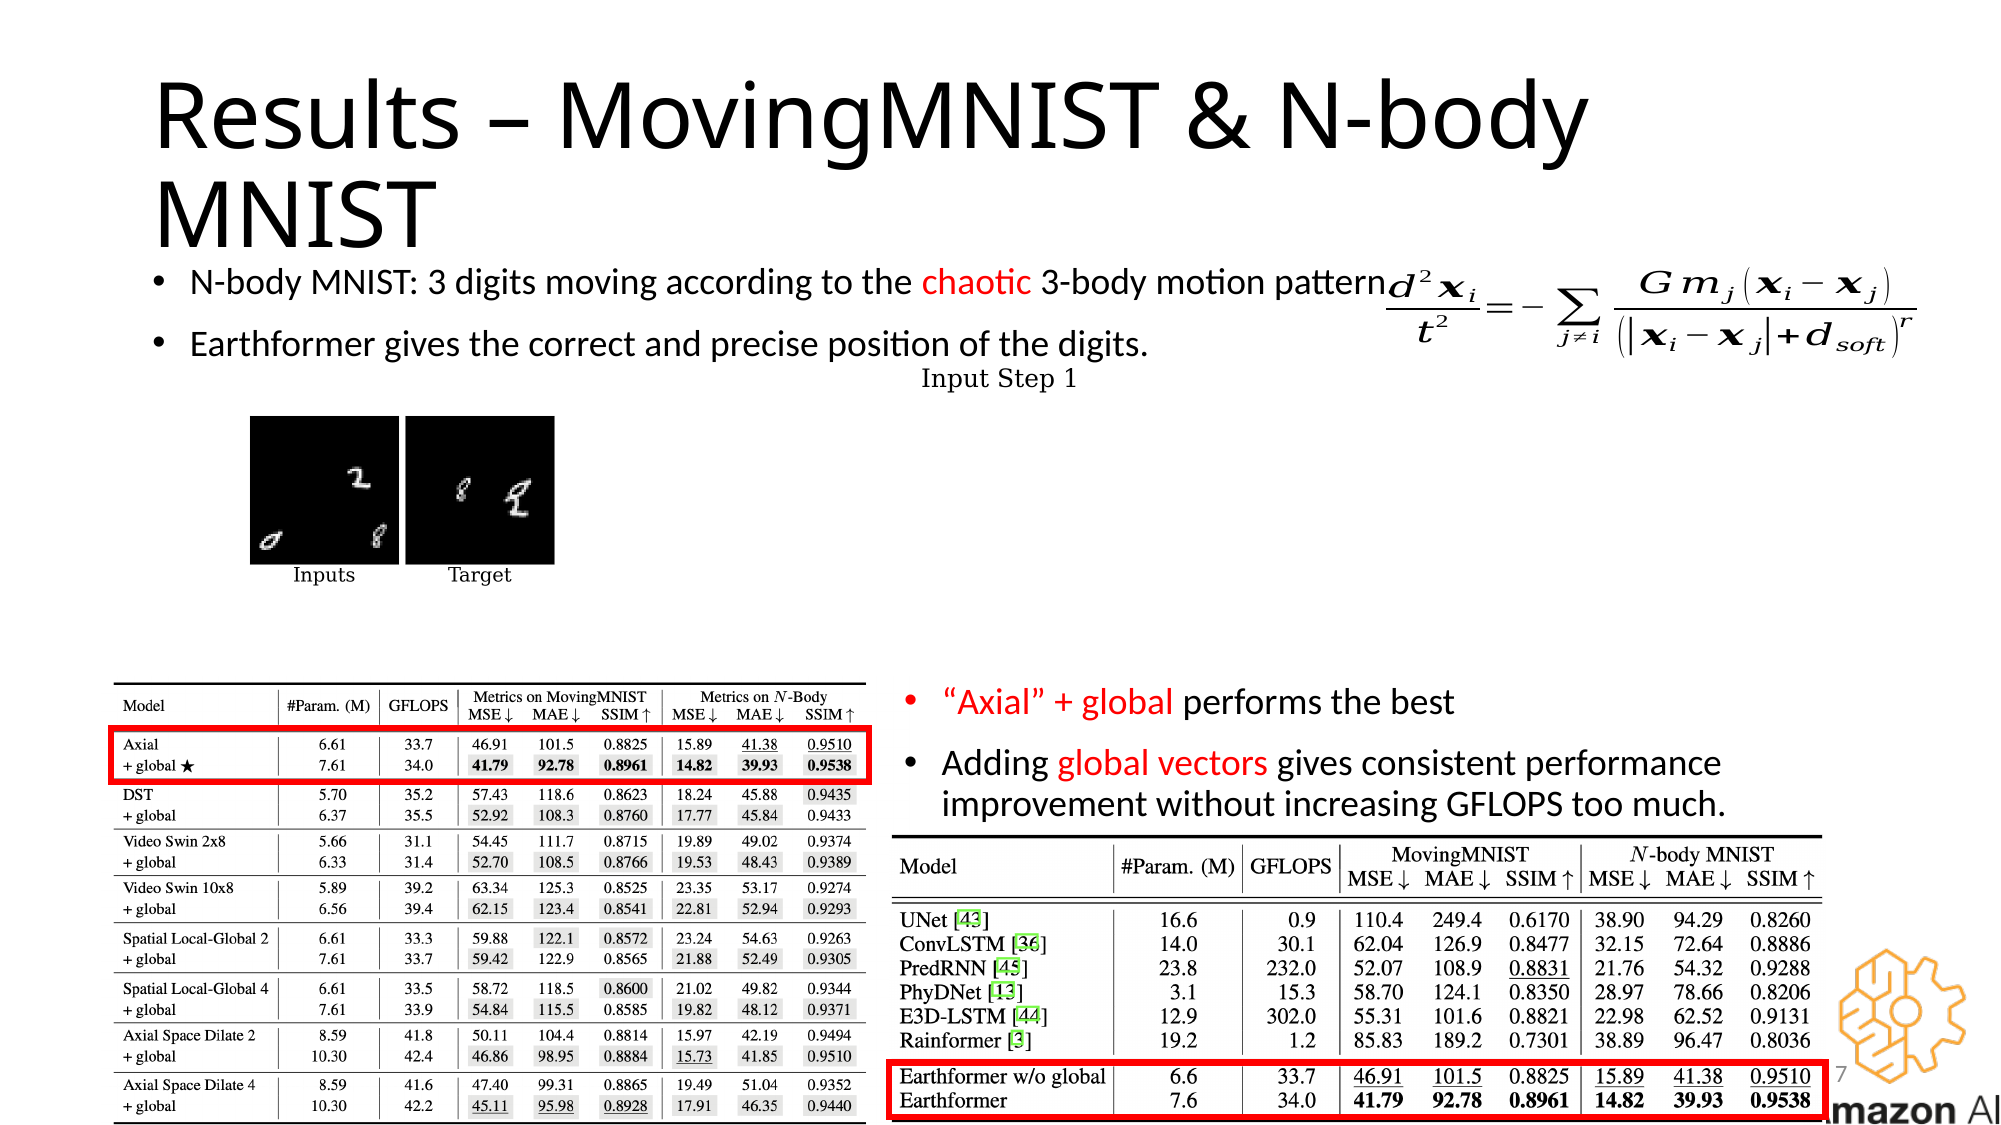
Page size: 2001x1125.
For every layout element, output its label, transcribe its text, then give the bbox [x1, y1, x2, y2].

title Results – MovingMNIST & N-body MNIST [137, 59, 1863, 254]
text_box “Axial” + global performs the best Adding global vectors gives consistent performance improvement without increasing GFLOPS too much. [910, 689, 1752, 831]
list N-body MNIST: 3 digits moving according to the chaotic 3-body motion pattern. Earthformer gives the correct and precise position of the digits. [137, 254, 1863, 288]
picture [0, 288, 2000, 1125]
list N-body MNIST: 3 digits moving according to the chaotic 3-body motion pattern. Earthformer gives the correct and precise position of the digits. [1752, 689, 1863, 969]
slide_number 7 [1826, 1042, 1863, 1103]
